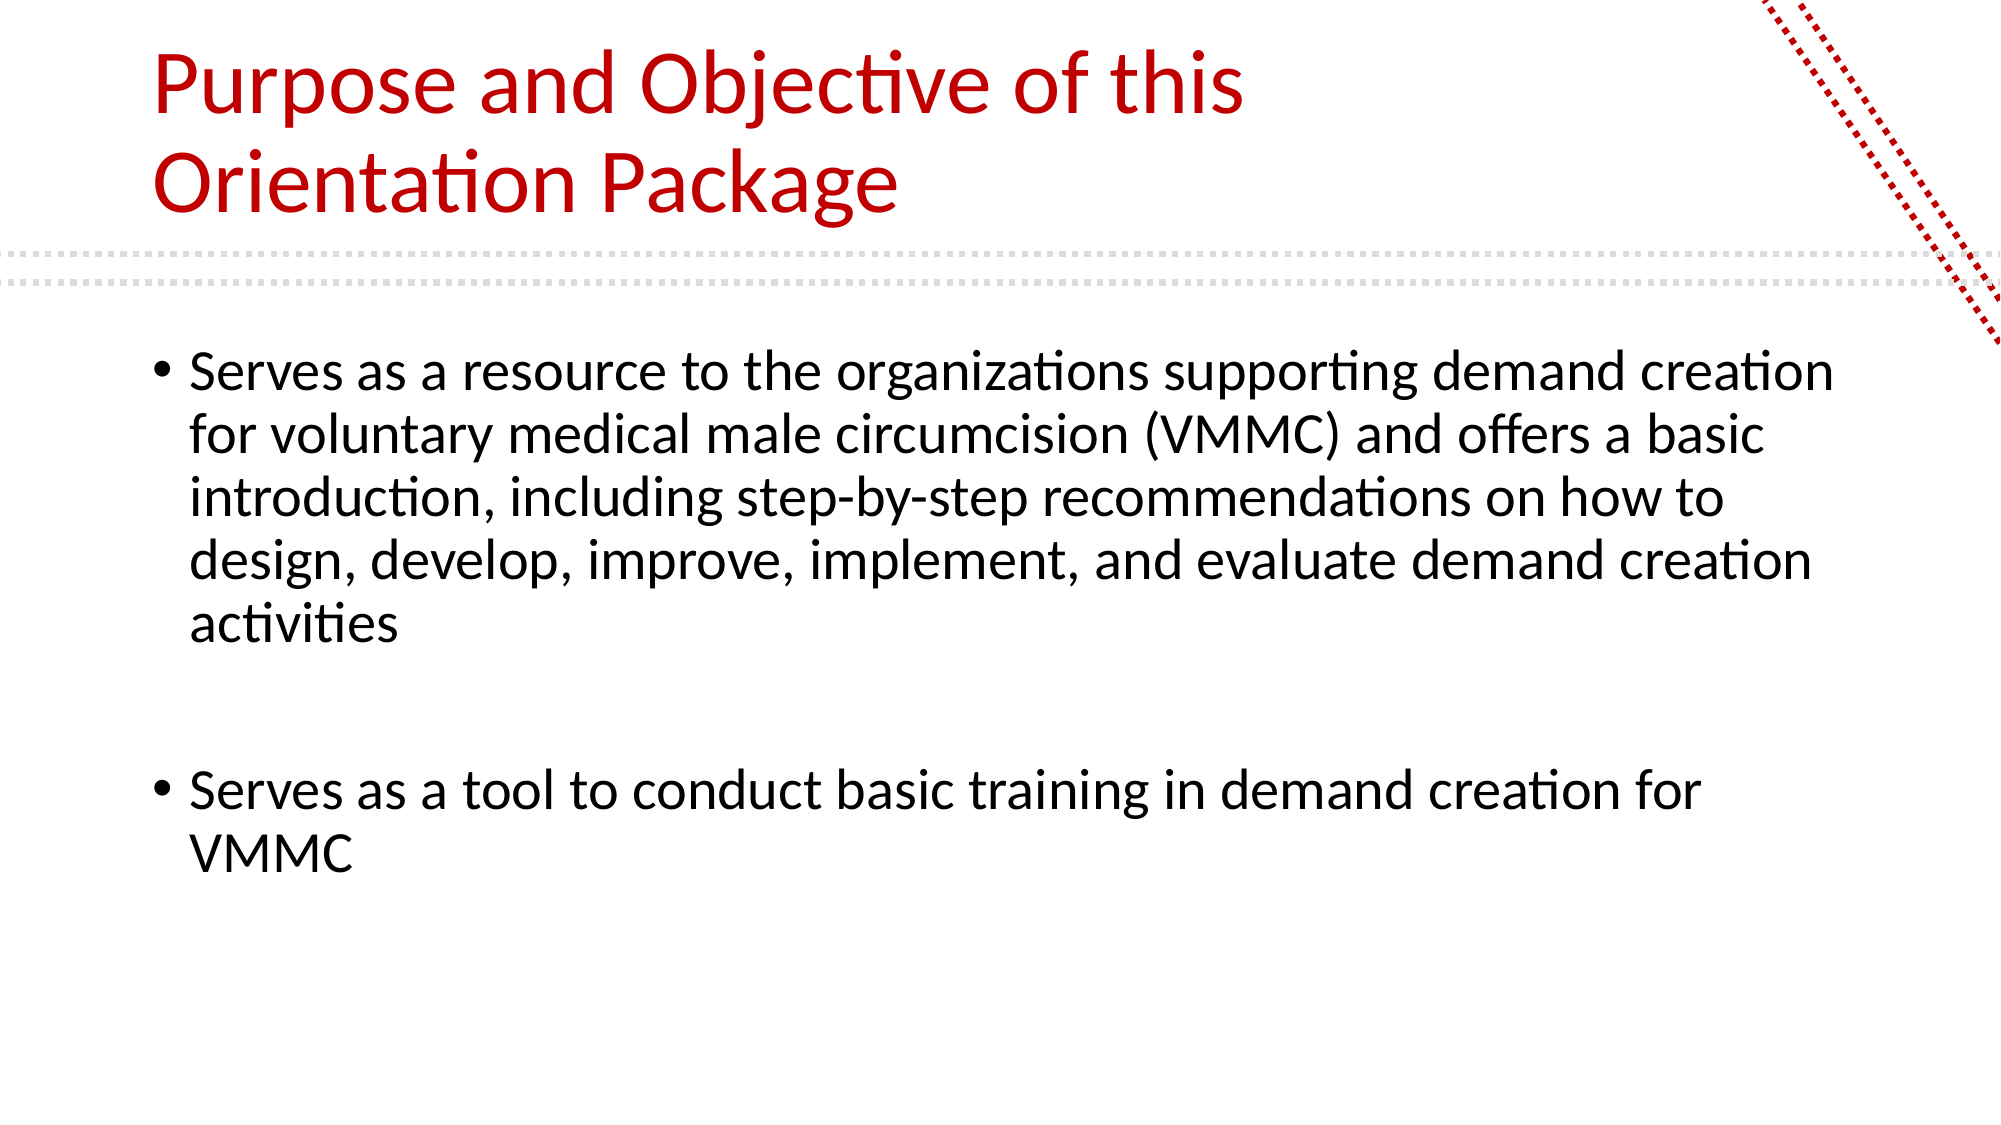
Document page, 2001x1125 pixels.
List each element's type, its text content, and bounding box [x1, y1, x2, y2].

list Serves as a resource to the organizations supporting demand creation for voluntary medical male circumcision (VMMC) and offers a basic introduction, including step-by-step recommendations on how to design, develop, improve, implement, and evaluate demand creation activities Serves as a tool to conduct basic training in demand creation for VMMC [137, 332, 1863, 1084]
title Purpose and Objective of this Orientation Package [137, 24, 1863, 242]
